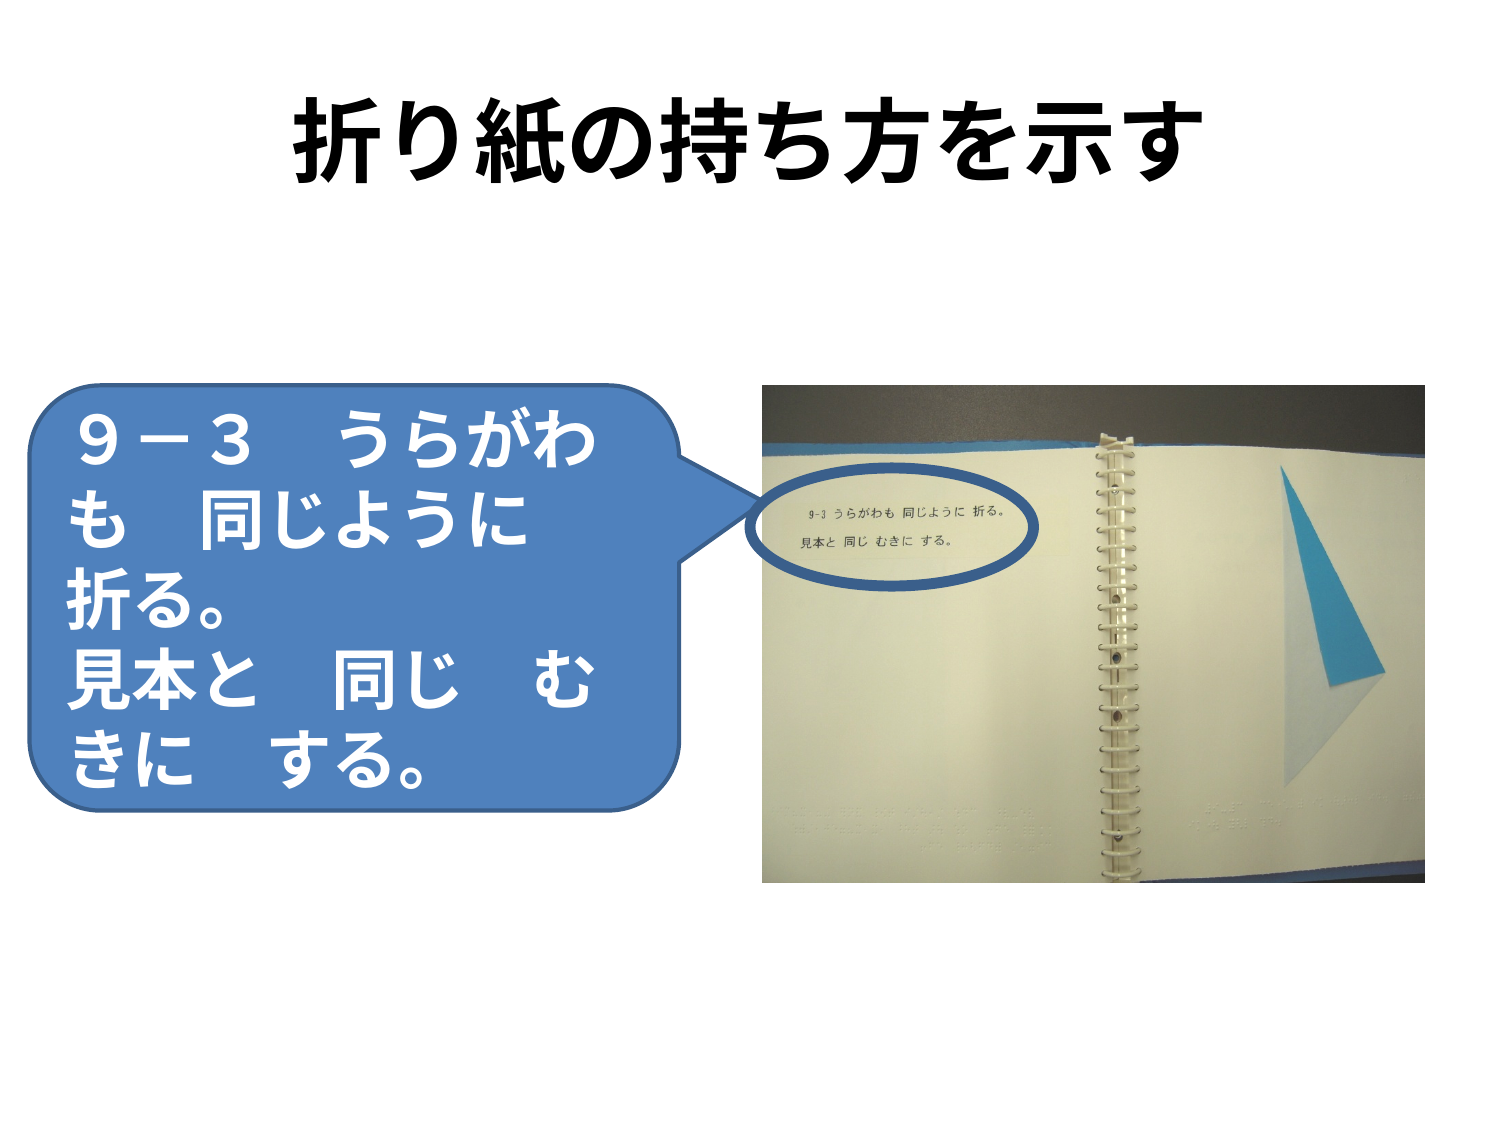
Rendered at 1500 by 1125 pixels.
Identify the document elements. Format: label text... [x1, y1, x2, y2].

title 折り紙の持ち方を示す [75, 45, 1425, 233]
text_box ９－３ うらがわも 同じように 折る。 見本と 同じ むきに する。 [27, 383, 757, 813]
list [762, 384, 1426, 883]
text_box [747, 505, 757, 549]
